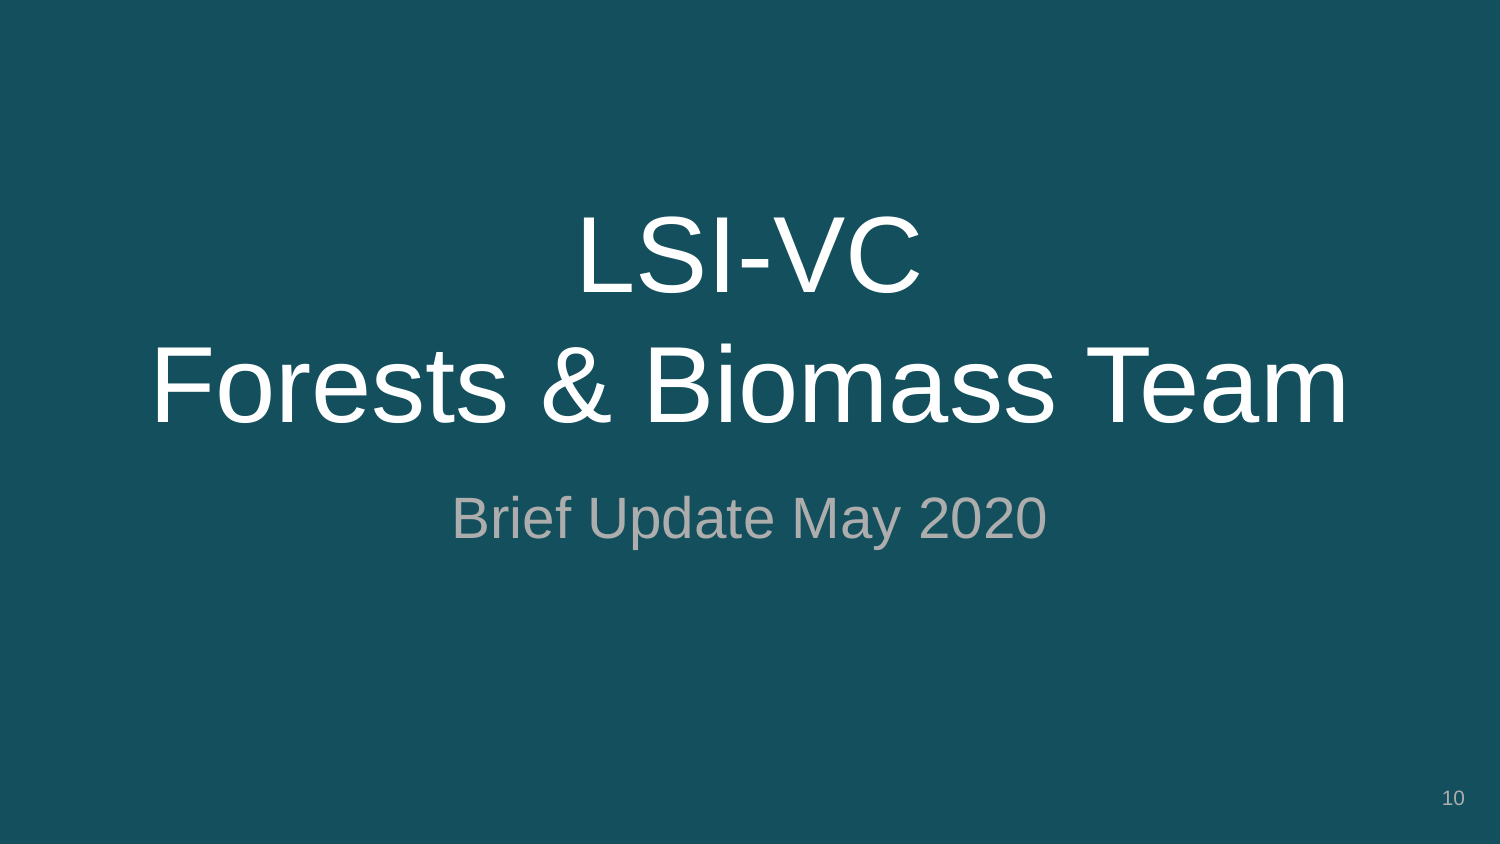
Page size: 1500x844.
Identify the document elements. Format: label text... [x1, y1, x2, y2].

subtitle Brief Update May 2020 [51, 464, 1449, 595]
title LSI-VC Forests & Biomass Team [51, 122, 1449, 459]
slide_number ‹#› [1389, 764, 1480, 830]
